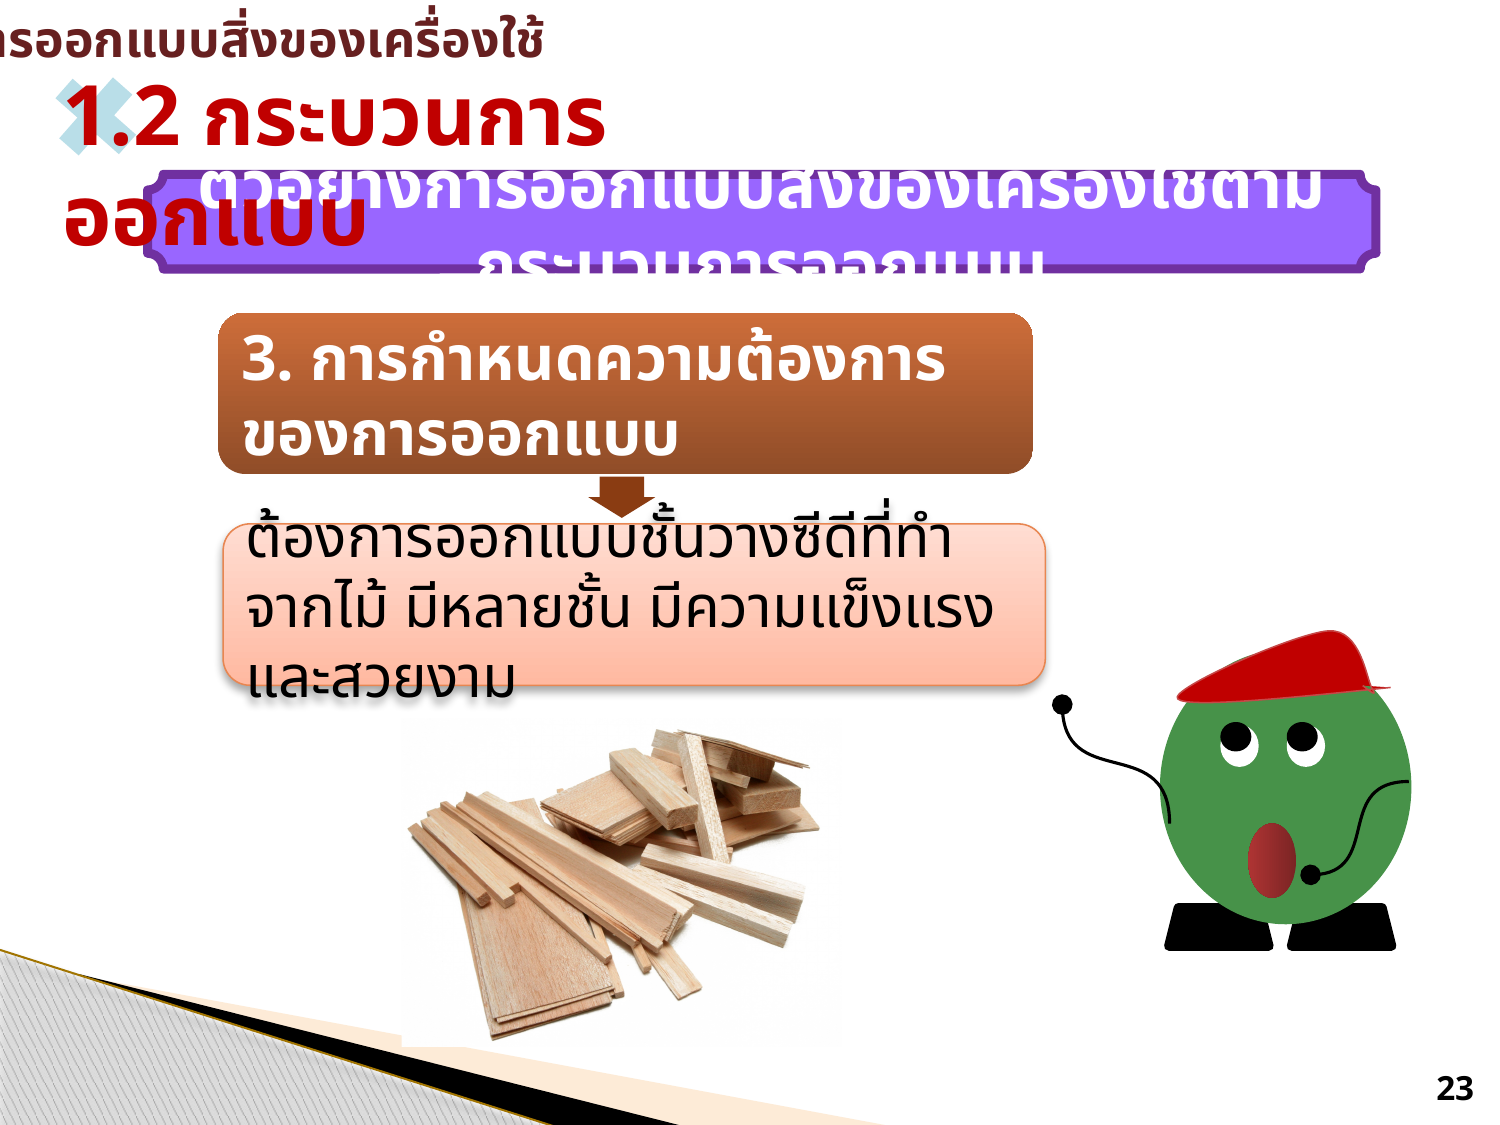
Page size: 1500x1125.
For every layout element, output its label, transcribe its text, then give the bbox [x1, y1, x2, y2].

text_box [588, 479, 656, 518]
text_box 3. การกำหนดความต้องการของการออกแบบ [213, 308, 1038, 479]
text_box 393 [1411, 1058, 1499, 1121]
text_box ตัวอย่างการออกแบบสิ่งของเครื่องใช้ตามกระบวนการออกแบบ [143, 169, 1381, 274]
text_box ต้องการออกแบบชั้นวางซีดีที่ทำจากไม้ มีหลายชั้น มีความแข็งแรง และสวยงาม [222, 523, 1047, 687]
picture [401, 717, 843, 1047]
text_box 1. การออกแบบสิ่งของเครื่องใช้ [0, 0, 560, 75]
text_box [38, 54, 691, 172]
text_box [1062, 633, 1412, 947]
